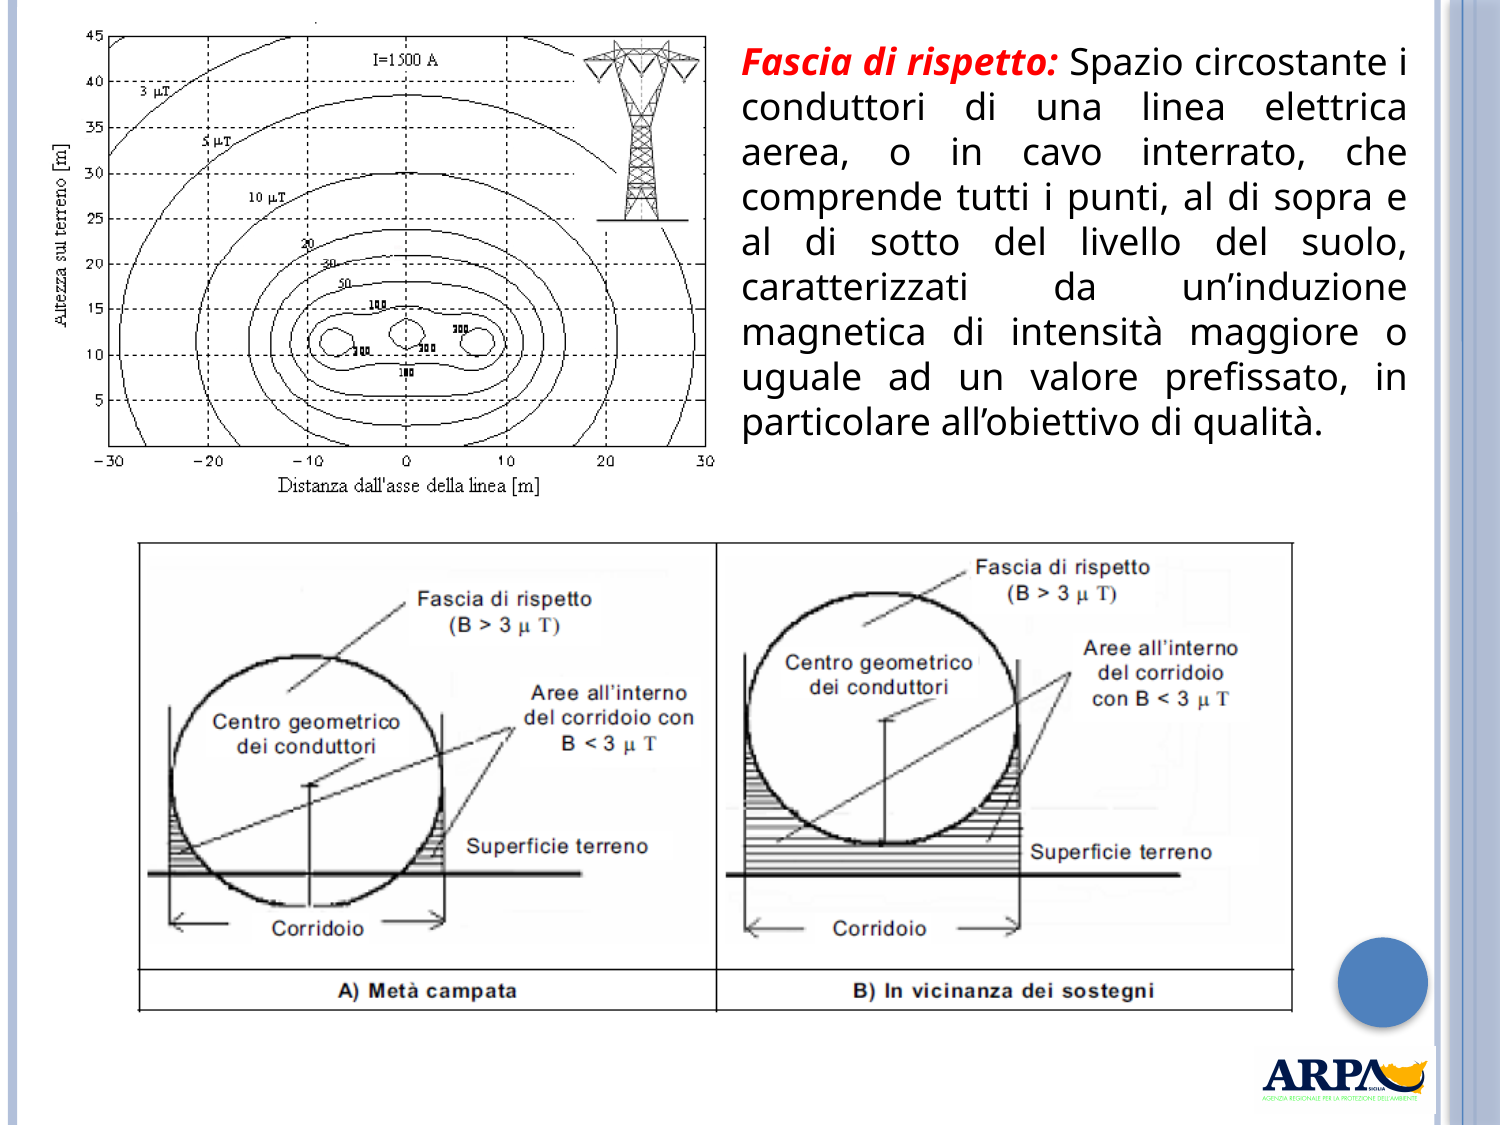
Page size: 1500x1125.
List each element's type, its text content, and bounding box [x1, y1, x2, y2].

picture [17, 6, 787, 513]
picture [1254, 1046, 1436, 1114]
text_box Fascia di rispetto: Spazio circostante i conduttori di una linea elettrica aerea, o in cavo interrato, che comprende tutti i punti, al di sopra e al di sotto del livello del suolo, caratterizzati da un’induzione magnetica di intensità maggiore o uguale ad un valore prefissato, in particolare all’obiettivo di qualità. [792, 30, 1424, 451]
picture [116, 528, 1330, 1024]
